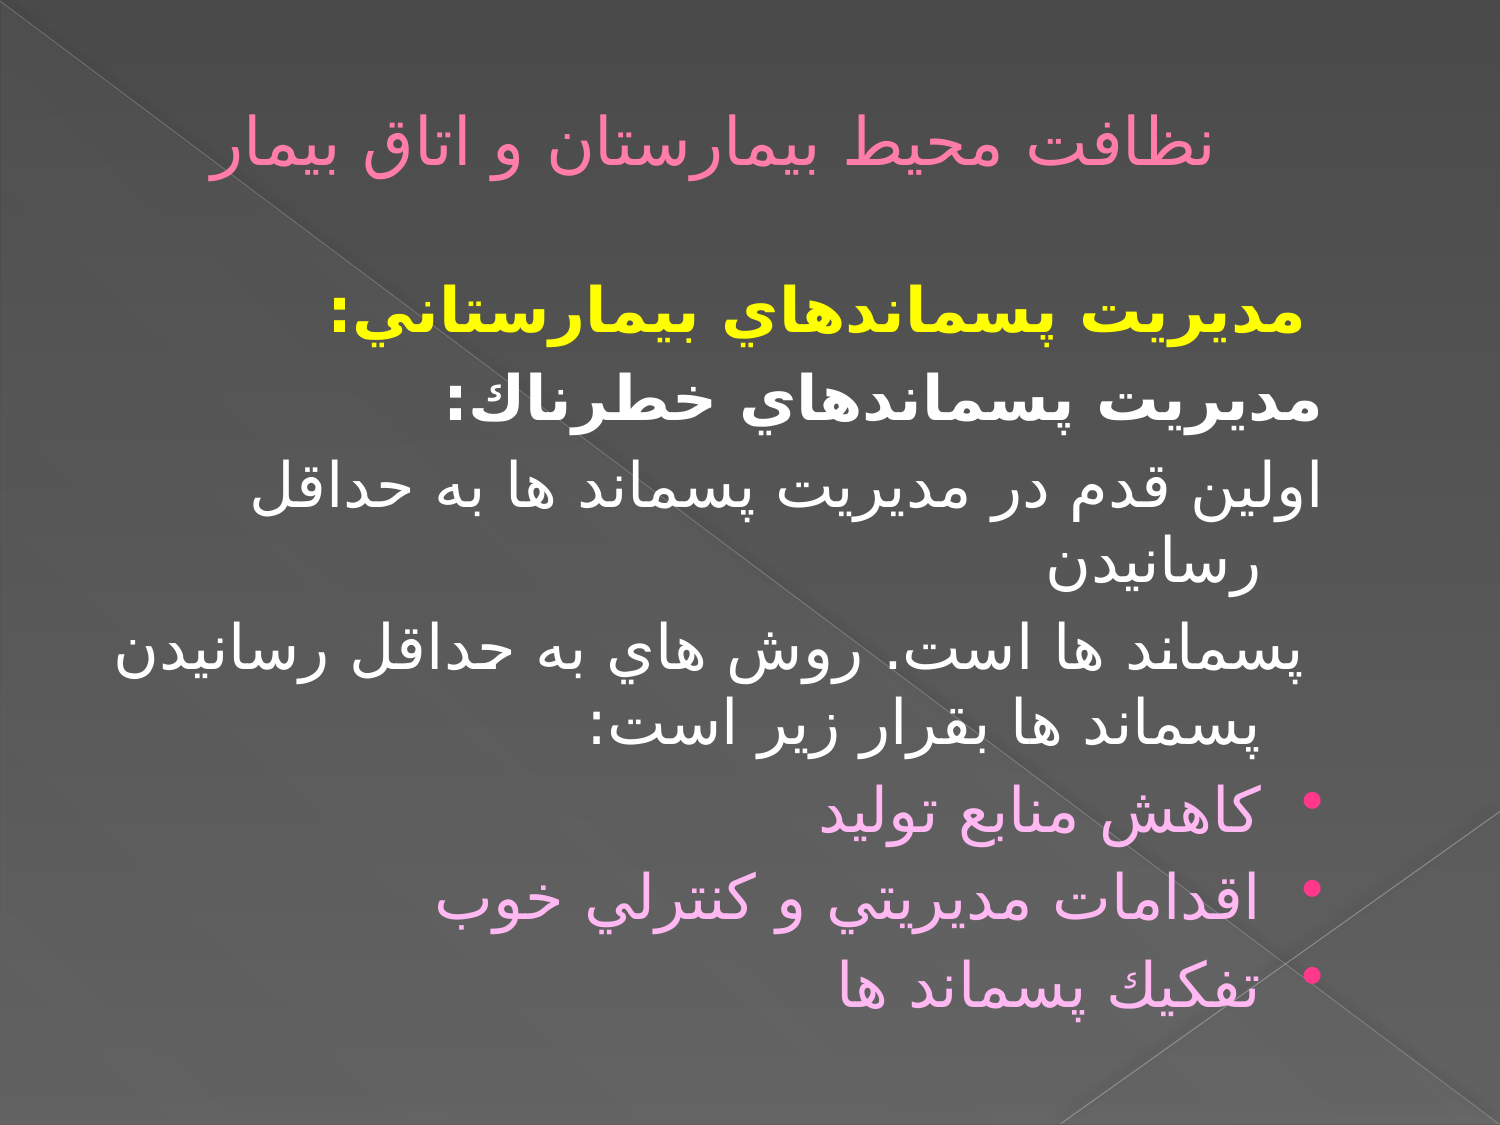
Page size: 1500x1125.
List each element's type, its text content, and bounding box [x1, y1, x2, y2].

list مديريت پسماندهاي بيمارستاني: مديريت پسماندهاي خطرناك: اولين قدم در مديريت پسماند ها به حداقل رسانيدن پسماند ها است. روش هاي به حداقل رسانيدن پسماند ها بقرار زير است: كاهش منابع توليد اقدامات مديريتي و كنترلي خوب تفكيك پسماند ها [0, 262, 1351, 1006]
title نظافت محيط بيمارستان و اتاق بيمار [0, 45, 1350, 233]
